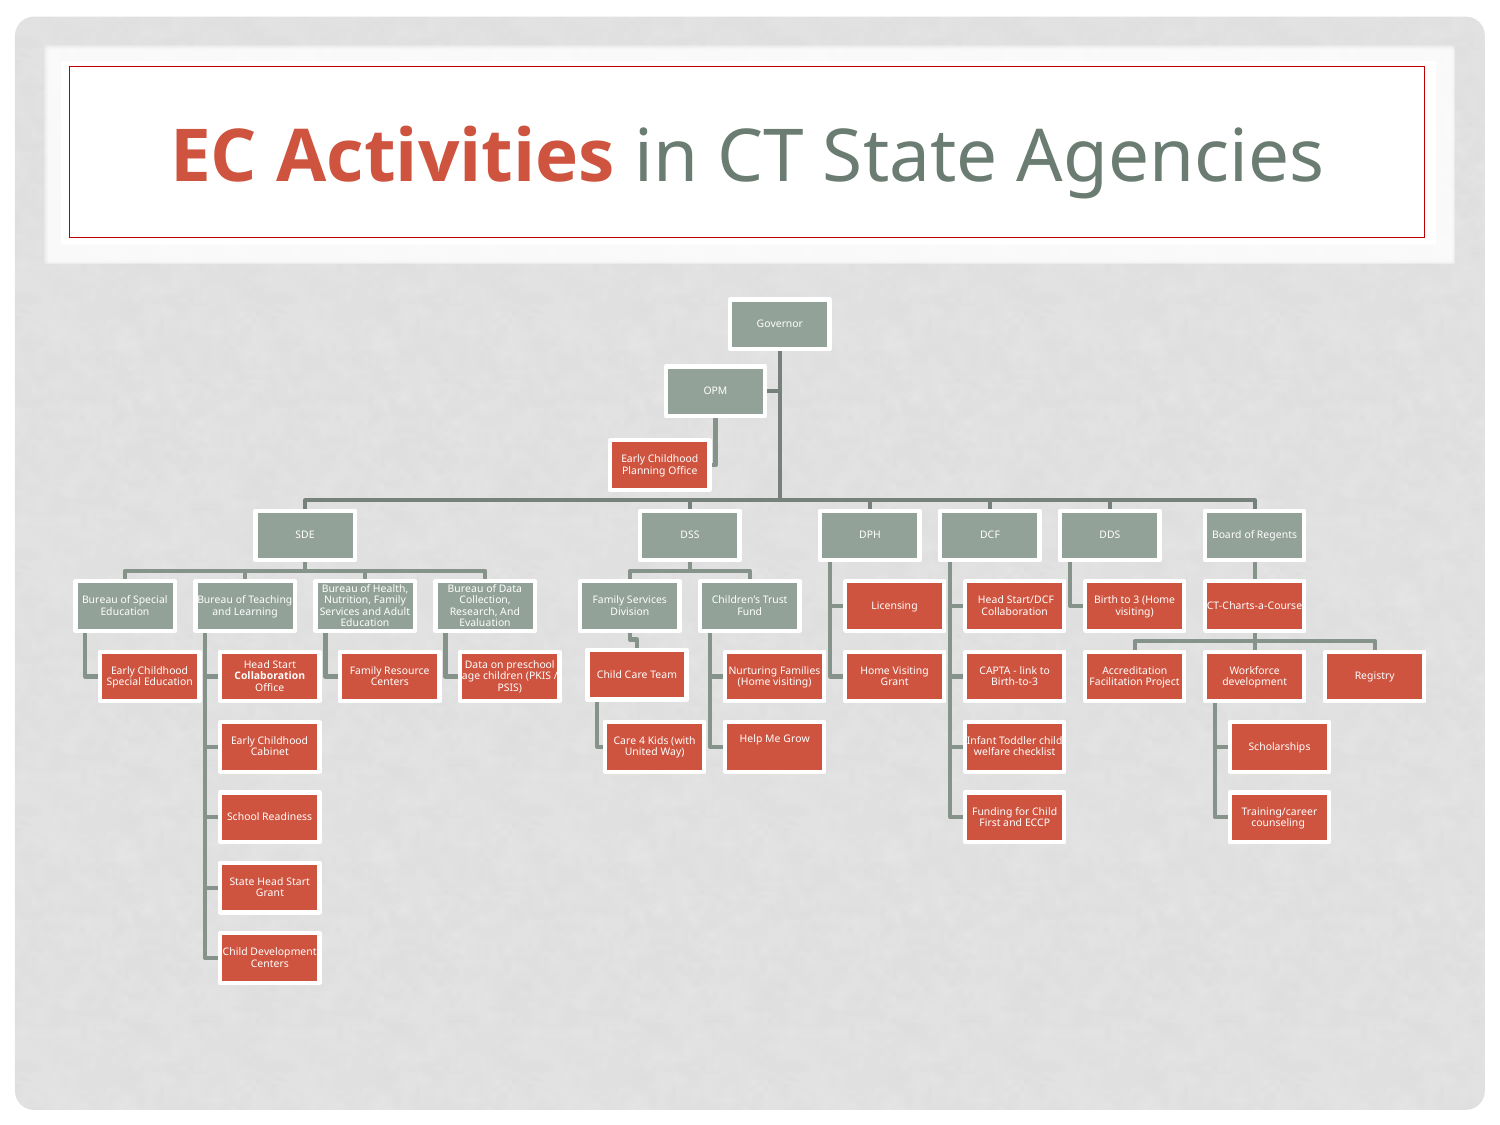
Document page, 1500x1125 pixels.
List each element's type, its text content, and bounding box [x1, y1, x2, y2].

title EC Activities in CT State Agencies [69, 66, 1425, 238]
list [74, 269, 1426, 1013]
